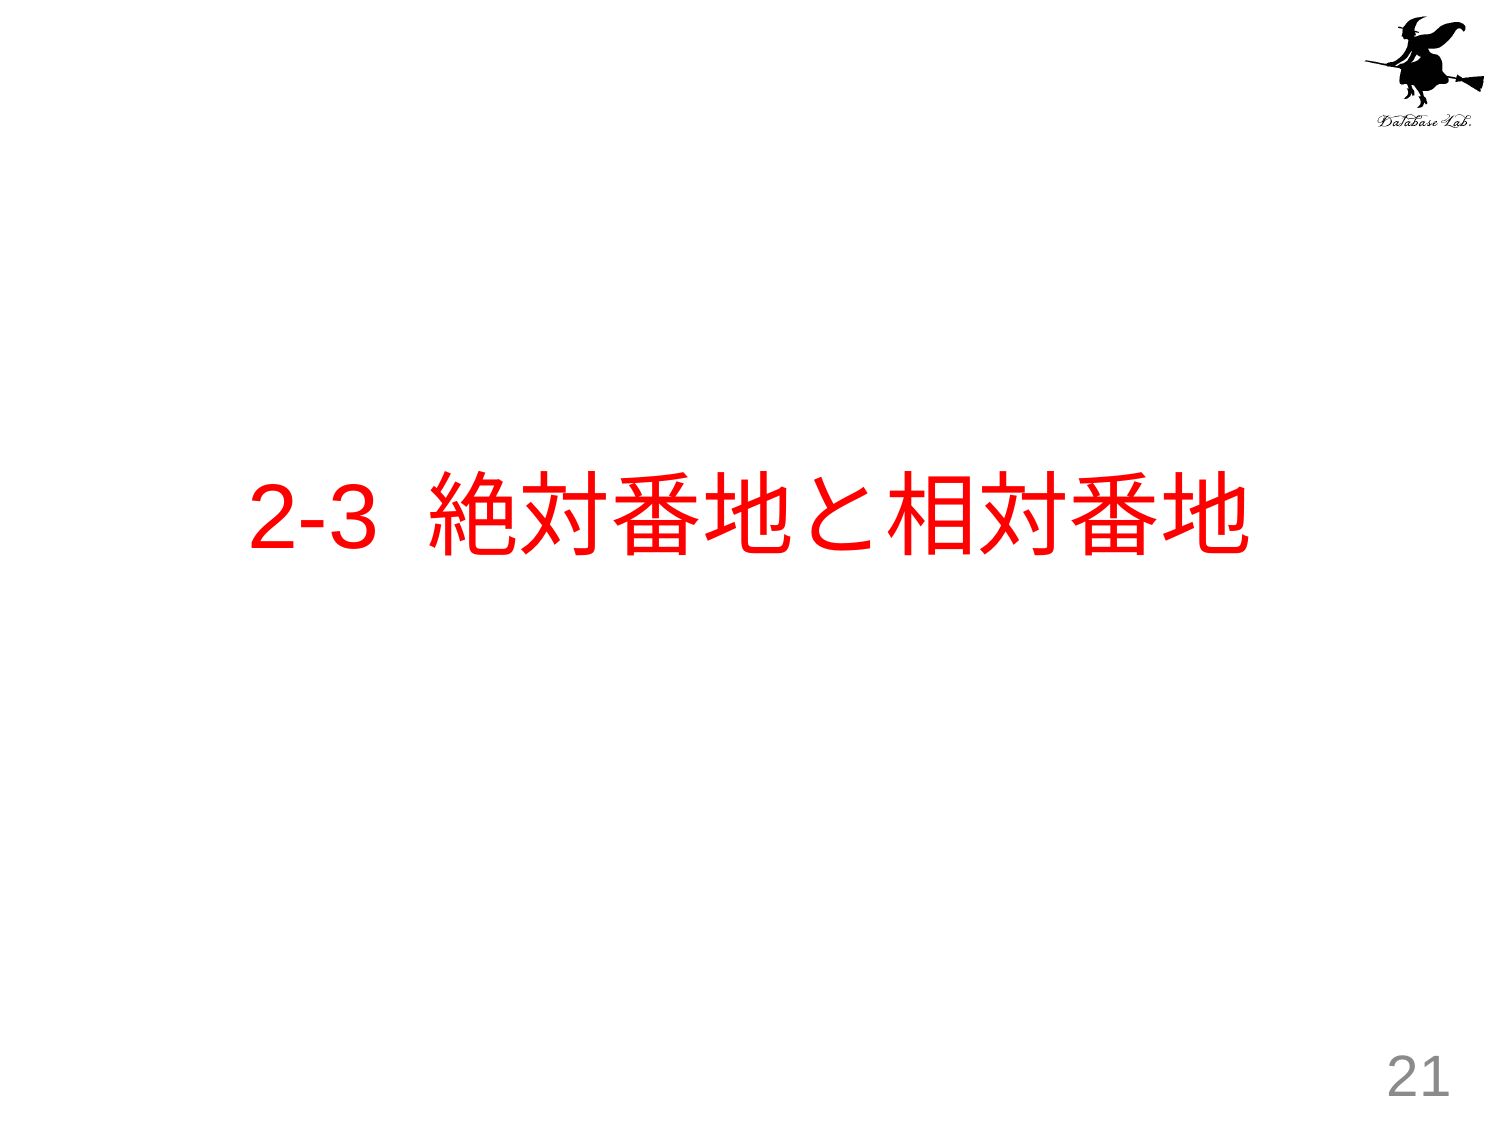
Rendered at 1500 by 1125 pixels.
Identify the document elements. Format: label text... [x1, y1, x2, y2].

slide_number 21 [1129, 1042, 1467, 1103]
picture [1362, 14, 1486, 130]
title 2-3 絶対番地と相対番地 [112, 184, 1388, 576]
